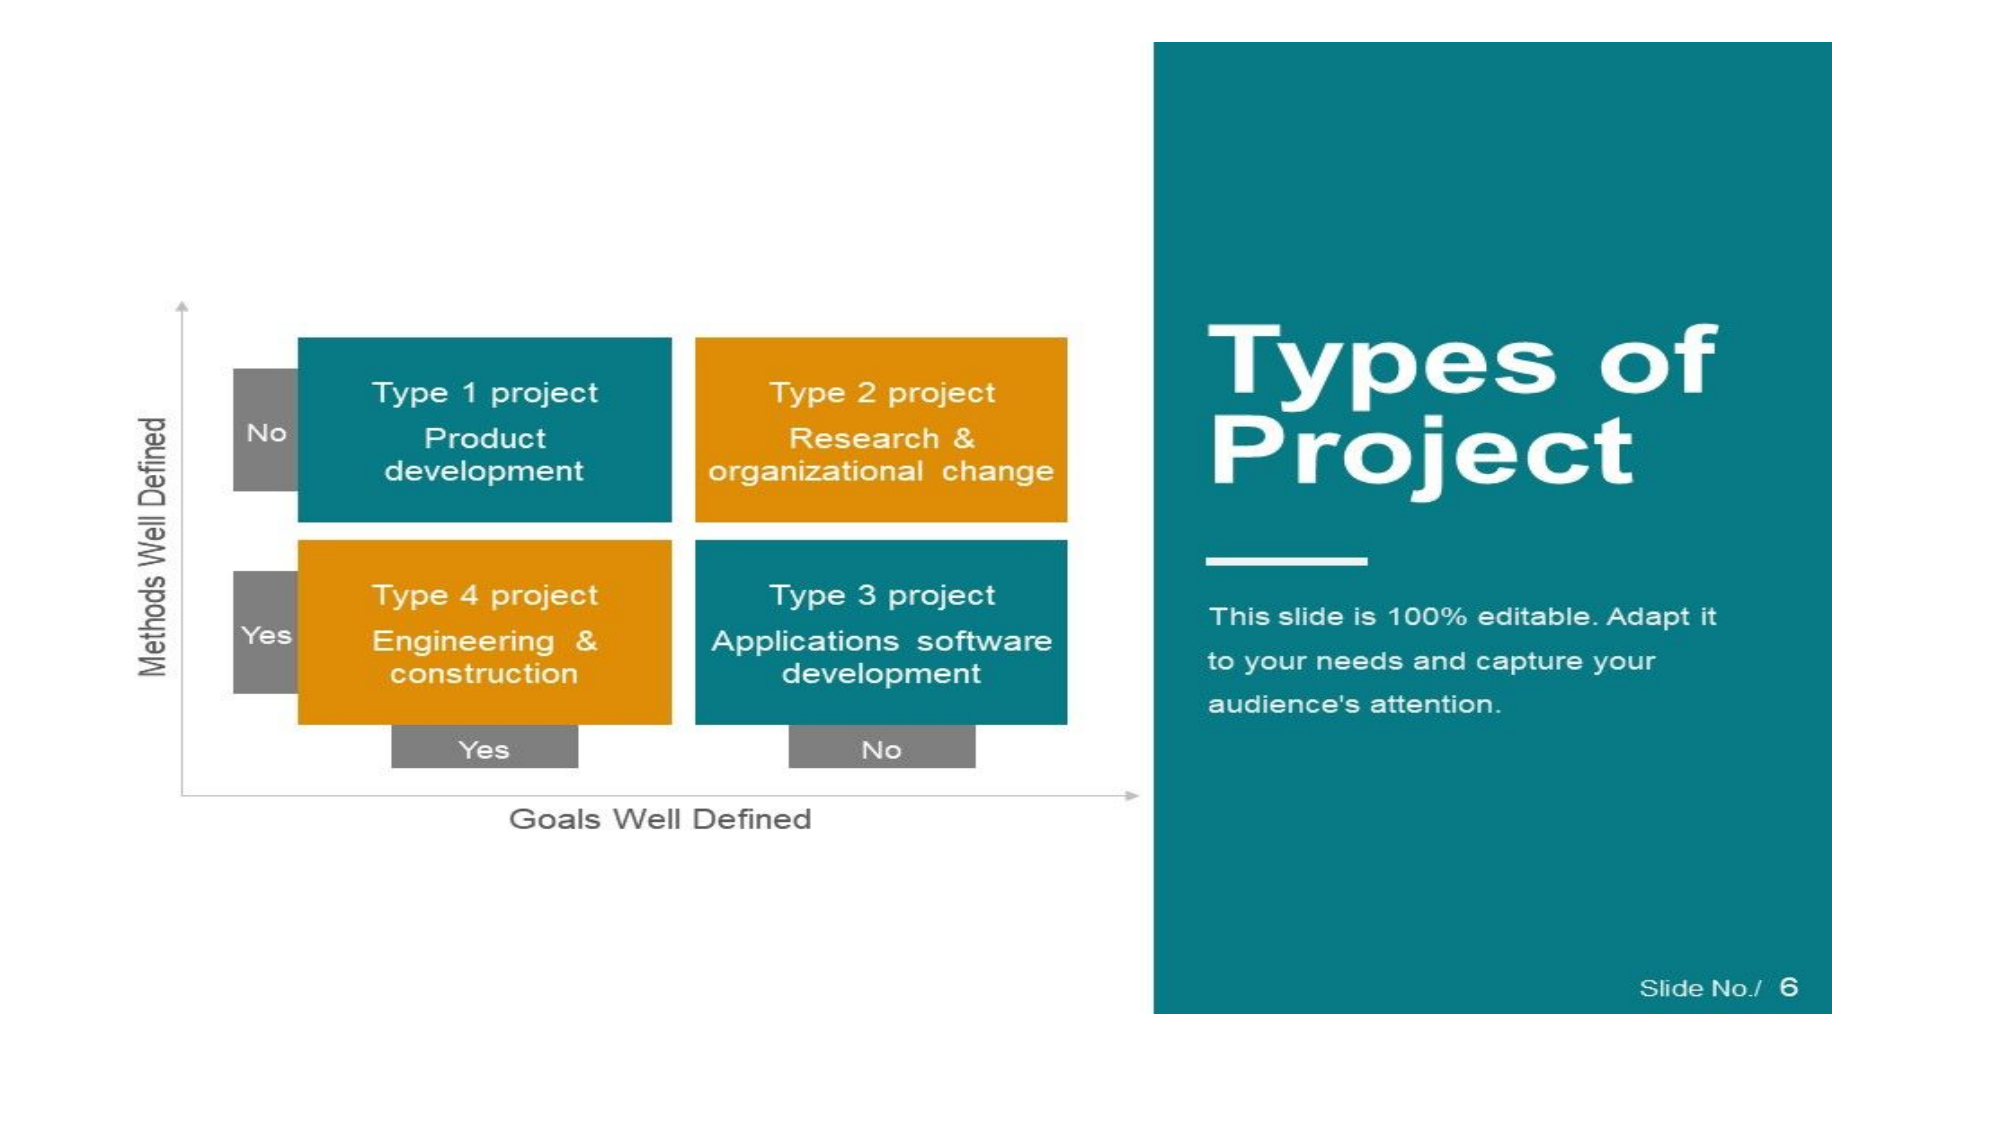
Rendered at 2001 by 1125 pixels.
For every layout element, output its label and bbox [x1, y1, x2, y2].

list [106, 42, 1832, 1014]
